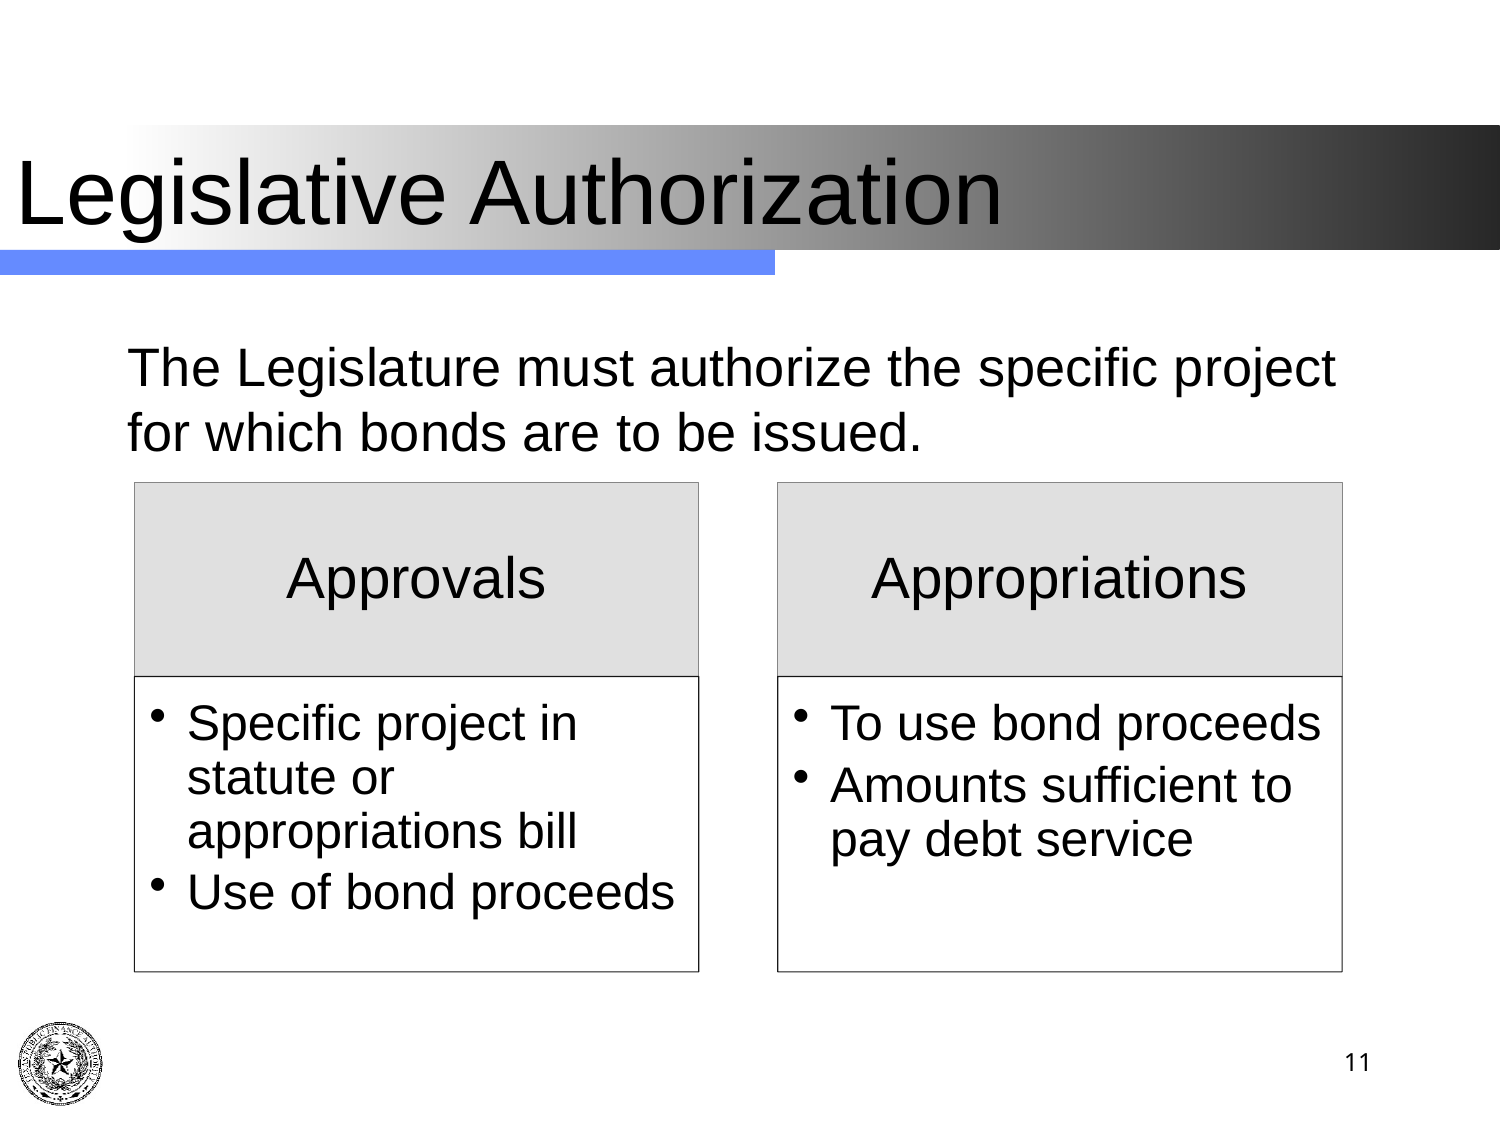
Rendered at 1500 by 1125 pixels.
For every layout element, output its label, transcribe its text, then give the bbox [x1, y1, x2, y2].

slide_number 11 [990, 1037, 1388, 1091]
picture [17, 1021, 103, 1106]
title Legislative Authorization [0, 124, 1500, 251]
list The Legislature must authorize the specific project for which bonds are to be issued. [112, 324, 1388, 1001]
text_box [134, 478, 1343, 977]
